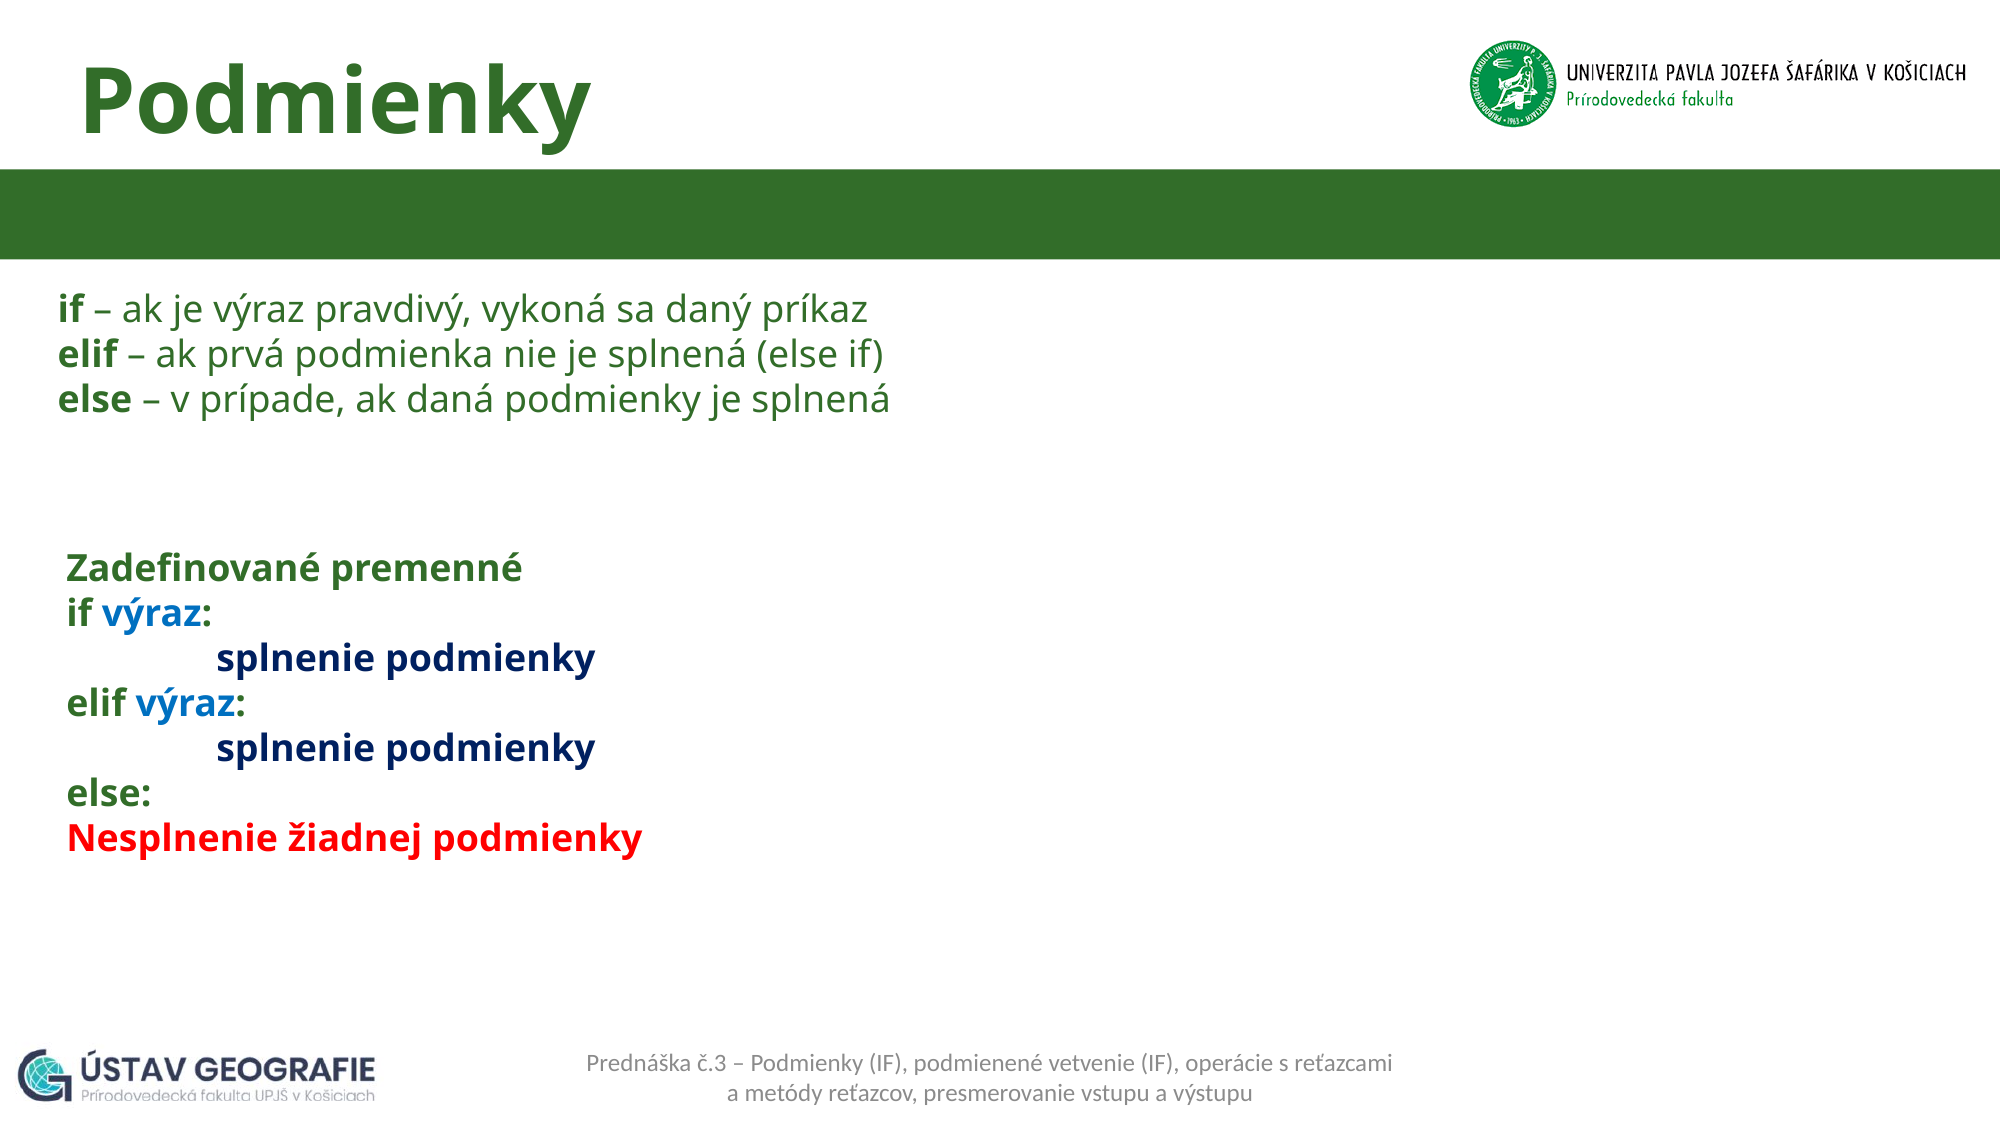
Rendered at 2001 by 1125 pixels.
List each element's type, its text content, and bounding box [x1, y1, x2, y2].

picture [0, 1027, 392, 1125]
text_box Podmienky [63, 34, 2000, 159]
text_box [0, 168, 2000, 260]
text_box if – ak je výraz pravdivý, vykoná sa daný príkaz elif – ak prvá podmienka nie je splnená (else if) else – v prípade, ak daná podmienky je splnená [42, 277, 1939, 428]
text_box Zadefinované premenné if výraz: splnenie podmienky elif výraz: splnenie podmienky else: Nesplnenie žiadnej podmienky [51, 536, 1947, 867]
picture [1468, 38, 1967, 131]
footer Prednáška č.3 – Podmienky (IF), podmienené vetvenie (IF), operácie s reťazcami a metódy reťazcov, presmerovanie vstupu a výstupu [568, 1046, 1413, 1107]
